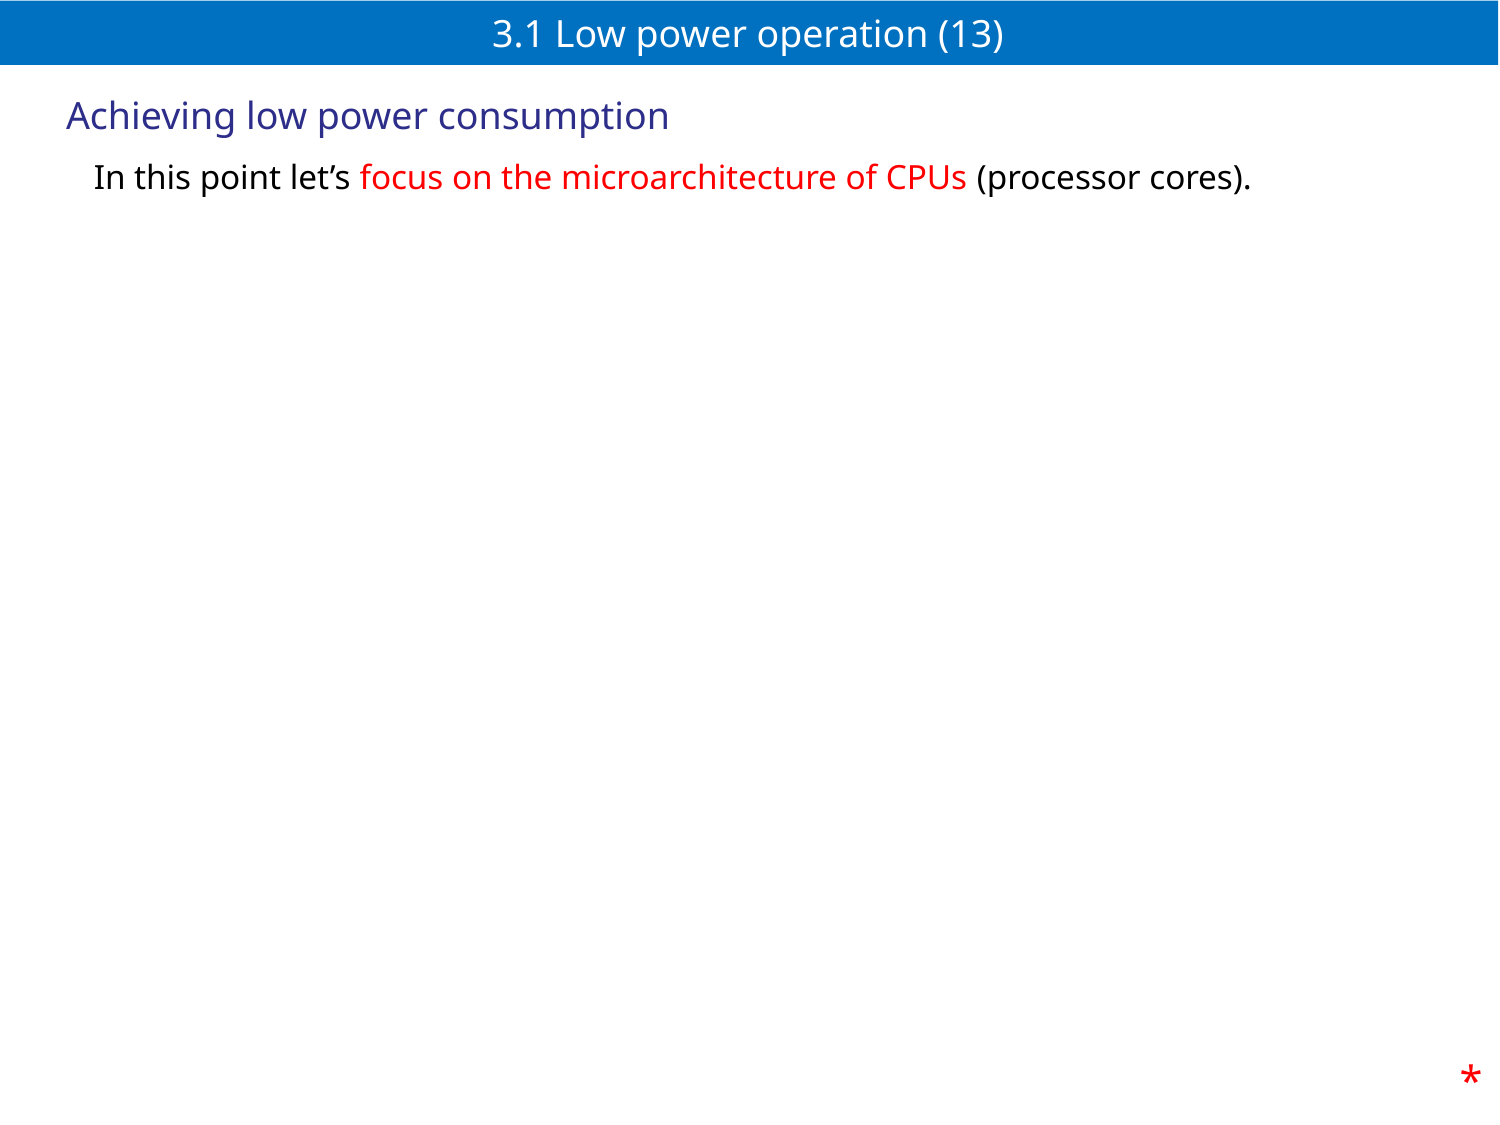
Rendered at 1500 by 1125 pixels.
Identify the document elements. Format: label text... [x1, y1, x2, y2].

text_box Achieving low power consumption [51, 85, 696, 145]
text_box In this point let’s focus on the microarchitecture of CPUs (processor cores). [78, 148, 1268, 204]
title 3.1 Low power operation (13) [0, 0, 1499, 65]
text_box * [1444, 1047, 1498, 1112]
